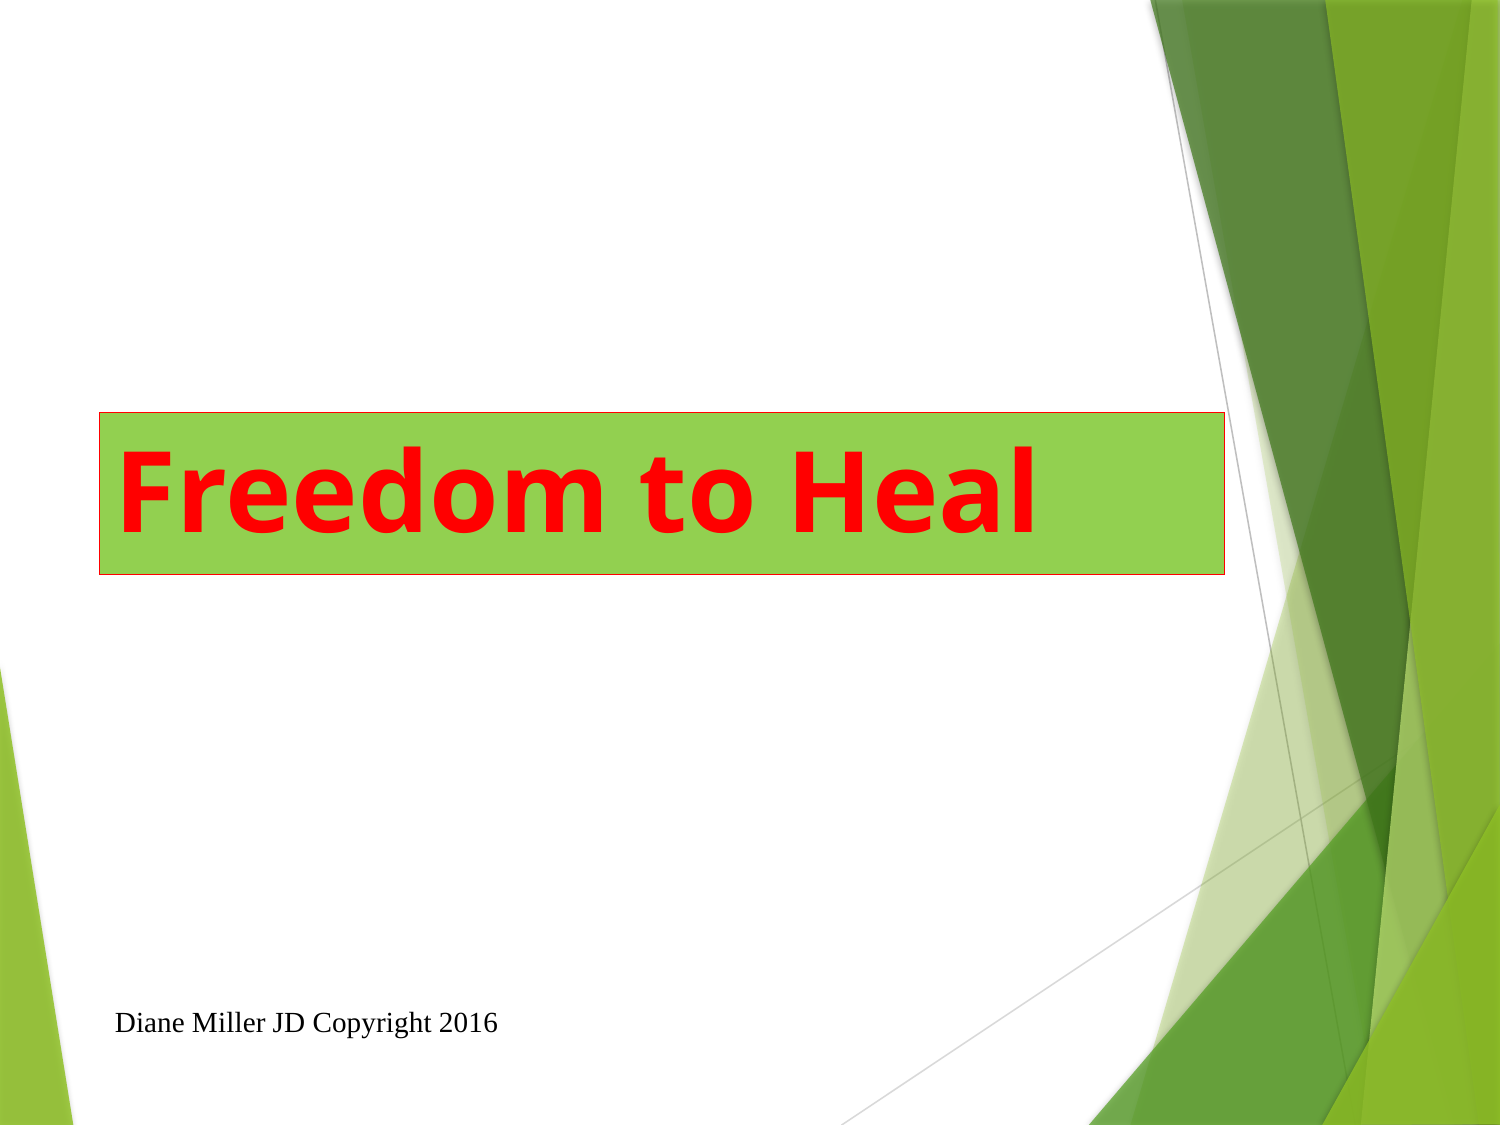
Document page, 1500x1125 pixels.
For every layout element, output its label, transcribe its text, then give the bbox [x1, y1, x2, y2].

title Freedom to Heal [99, 412, 1225, 575]
footer Diane Miller JD Copyright 2016 [99, 991, 859, 1051]
